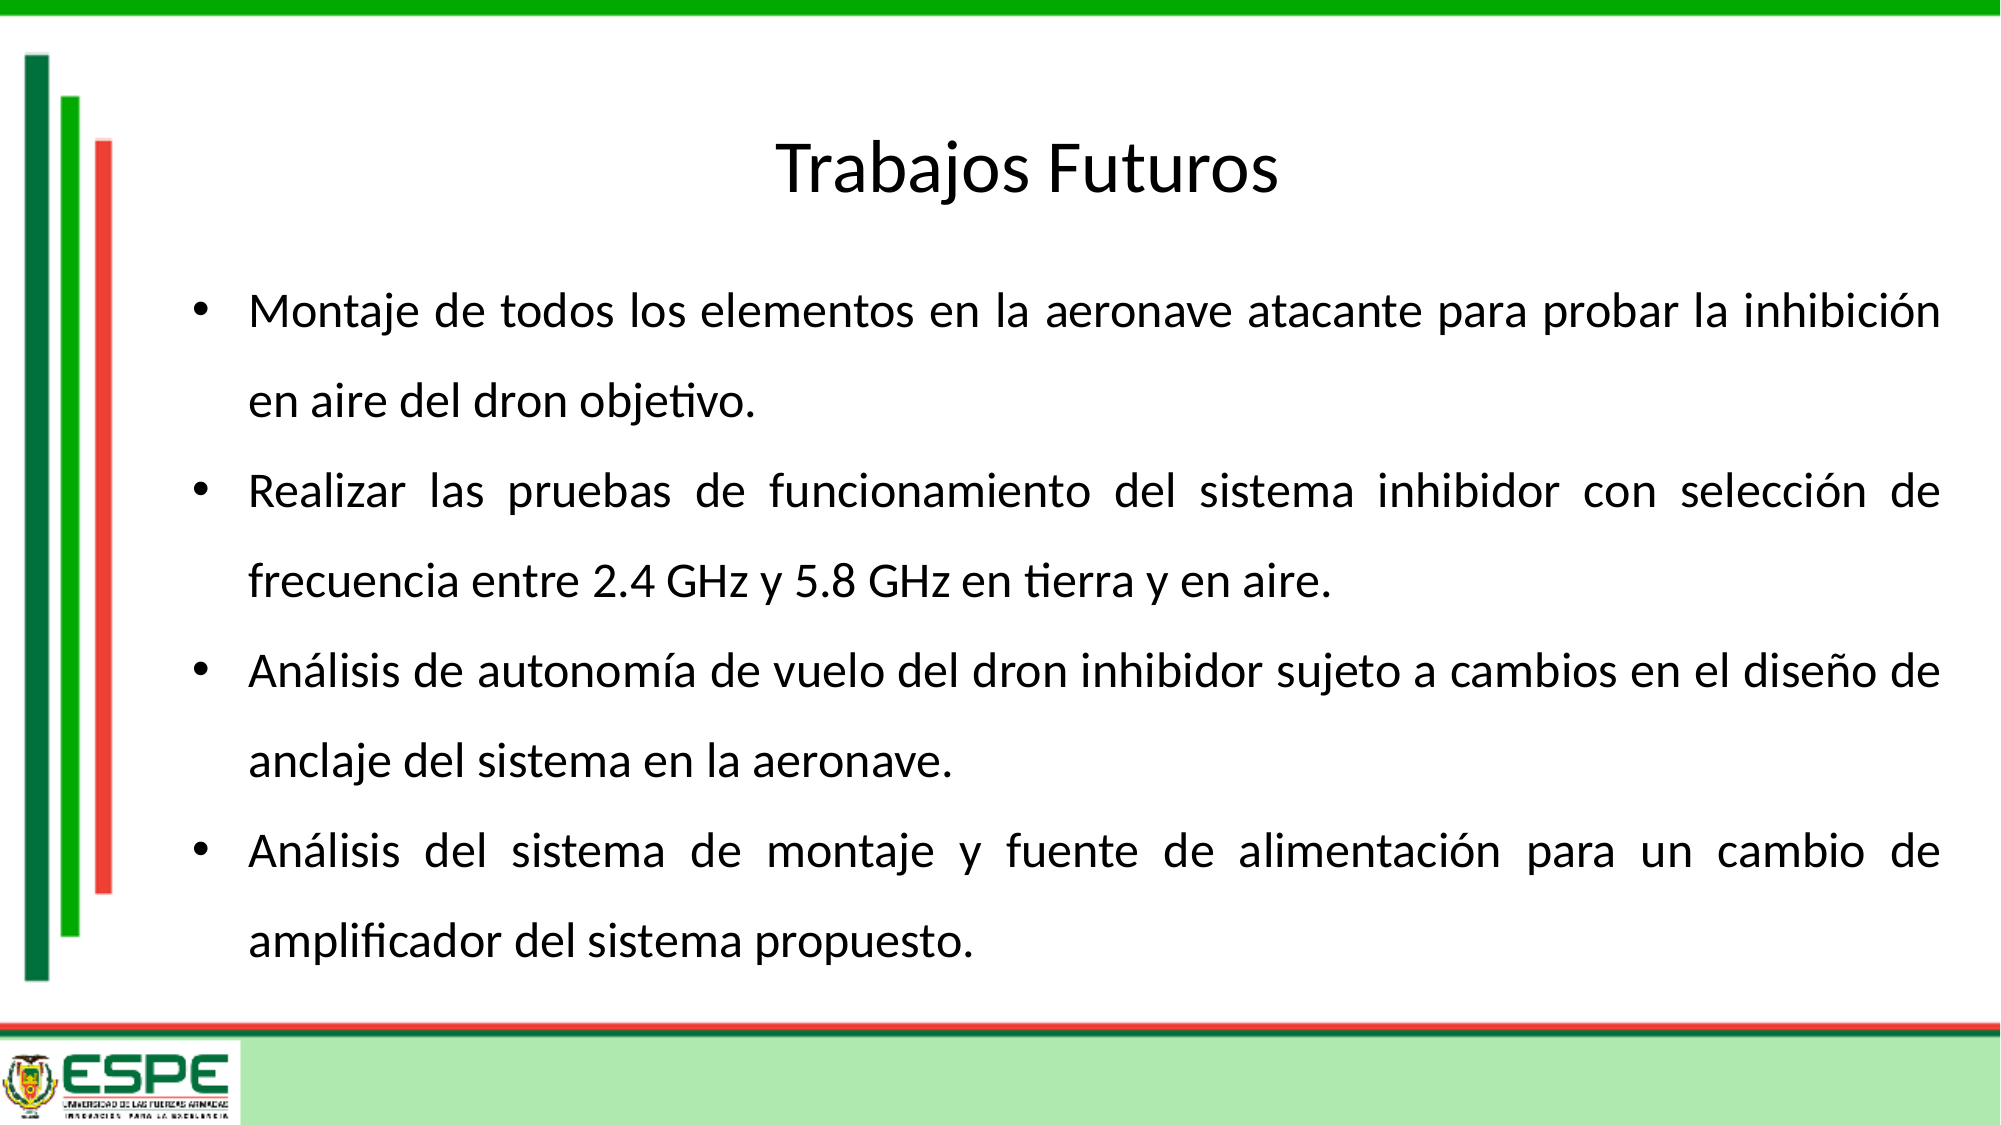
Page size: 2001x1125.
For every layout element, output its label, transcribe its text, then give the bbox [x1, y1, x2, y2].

text_box Montaje de todos los elementos en la aeronave atacante para probar la inhibición en aire del dron objetivo. Realizar las pruebas de funcionamiento del sistema inhibidor con selección de frecuencia entre 2.4 GHz y 5.8 GHz en tierra y en aire. Análisis de autonomía de vuelo del dron inhibidor sujeto a cambios en el diseño de anclaje del sistema en la aeronave. Análisis del sistema de montaje y fuente de alimentación para un cambio de amplificador del sistema propuesto. [176, 224, 1958, 991]
picture [0, 0, 2001, 1125]
title Trabajos Futuros [137, 59, 1919, 278]
